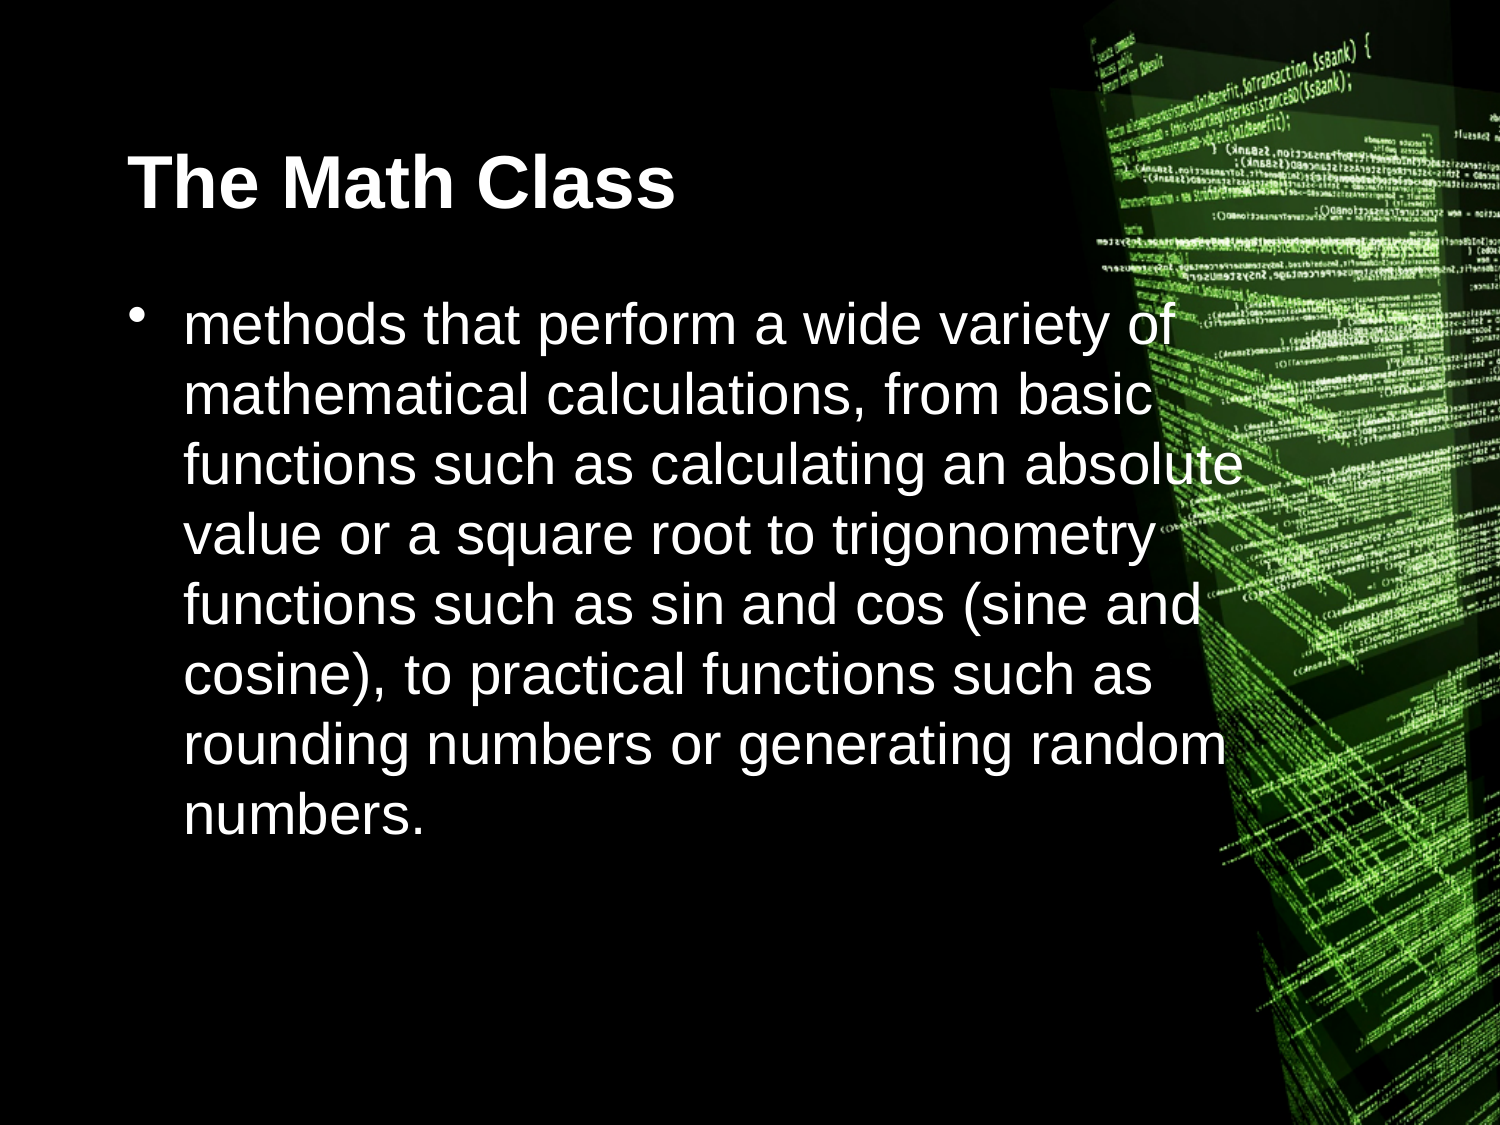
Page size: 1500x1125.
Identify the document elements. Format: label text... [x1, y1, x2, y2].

picture [0, 0, 1500, 1125]
list methods that perform a wide variety of mathematical calculations, from basic functions such as calculating an absolute value or a square root to trigonometry functions such as sin and cos (sine and cosine), to practical functions such as rounding numbers or generating random numbers. [111, 278, 1341, 906]
title The Math Class [111, 136, 1259, 221]
